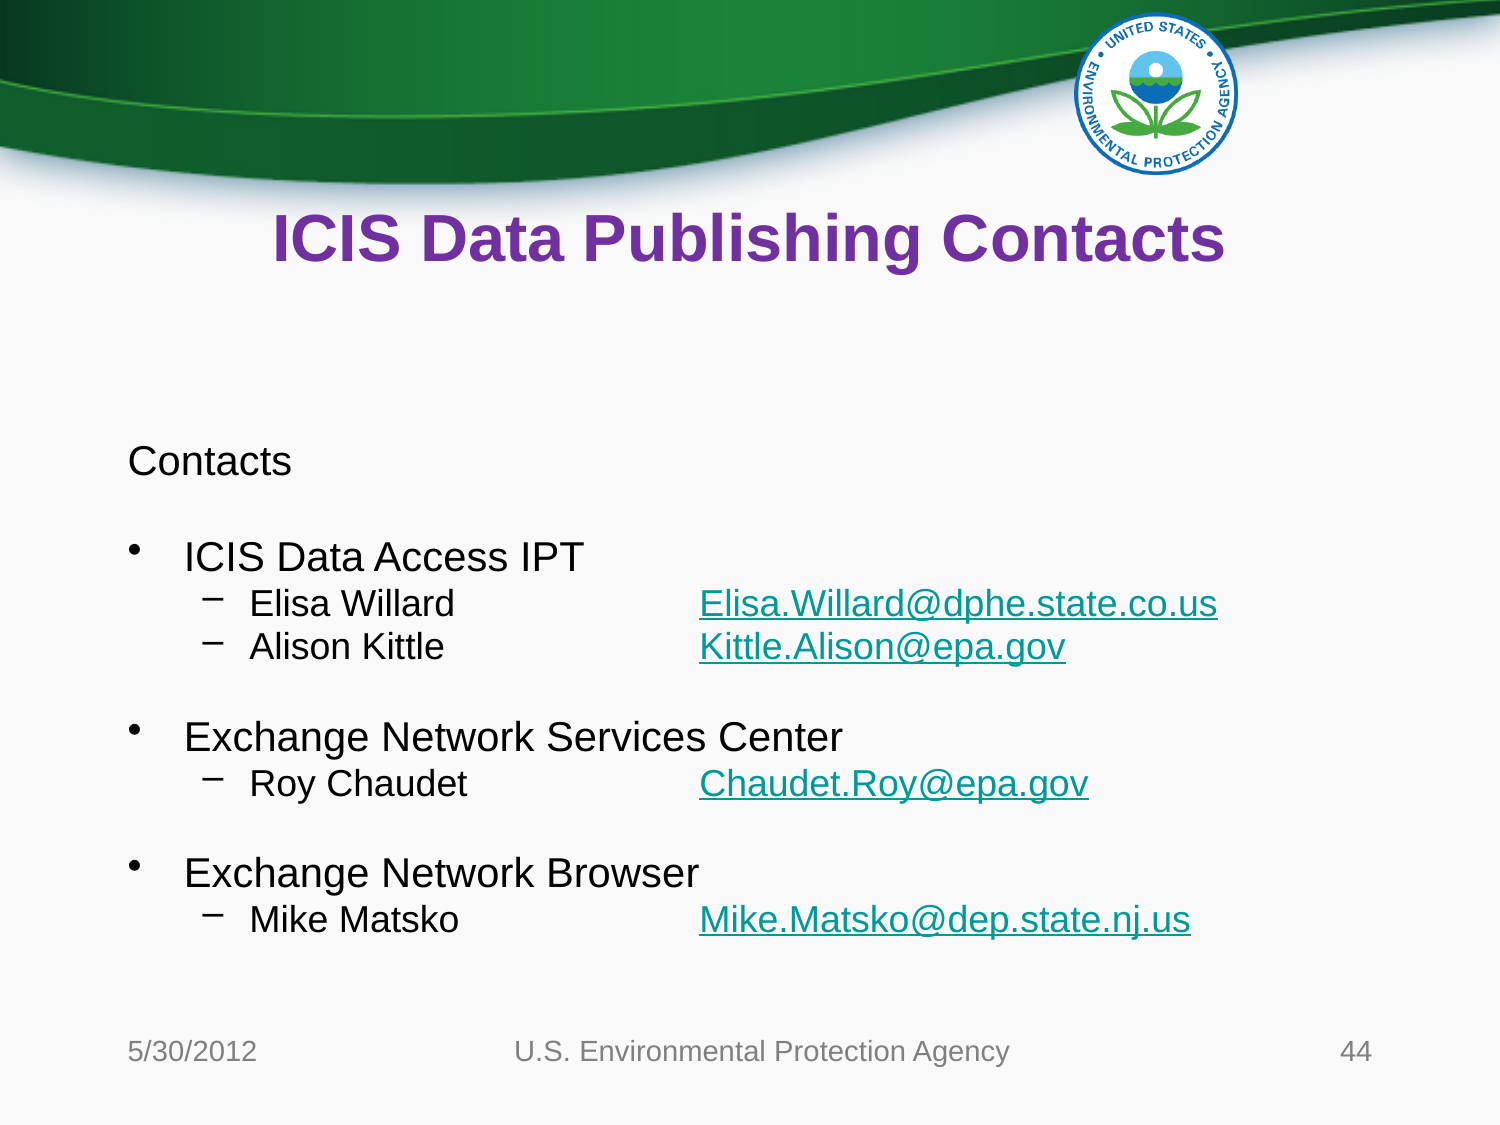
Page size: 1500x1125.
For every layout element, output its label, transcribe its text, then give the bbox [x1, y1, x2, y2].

footer U.S. Environmental Protection Agency [426, 1024, 1213, 1101]
slide_number 44 [1213, 1024, 1388, 1101]
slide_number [112, 1024, 426, 1101]
picture [0, 0, 1500, 1125]
list Contacts ICIS Data Access IPT Elisa Willard Elisa.Willard@dphe.state.co.us Alison Kittle Kittle.Alison@epa.gov Exchange Network Services Center Roy Chaudet Chaudet.Roy@epa.gov Exchange Network Browser Mike Matsko Mike.Matsko@dep.state.nj.us [112, 412, 1388, 826]
title ICIS Data Publishing Contacts [112, 187, 1388, 283]
